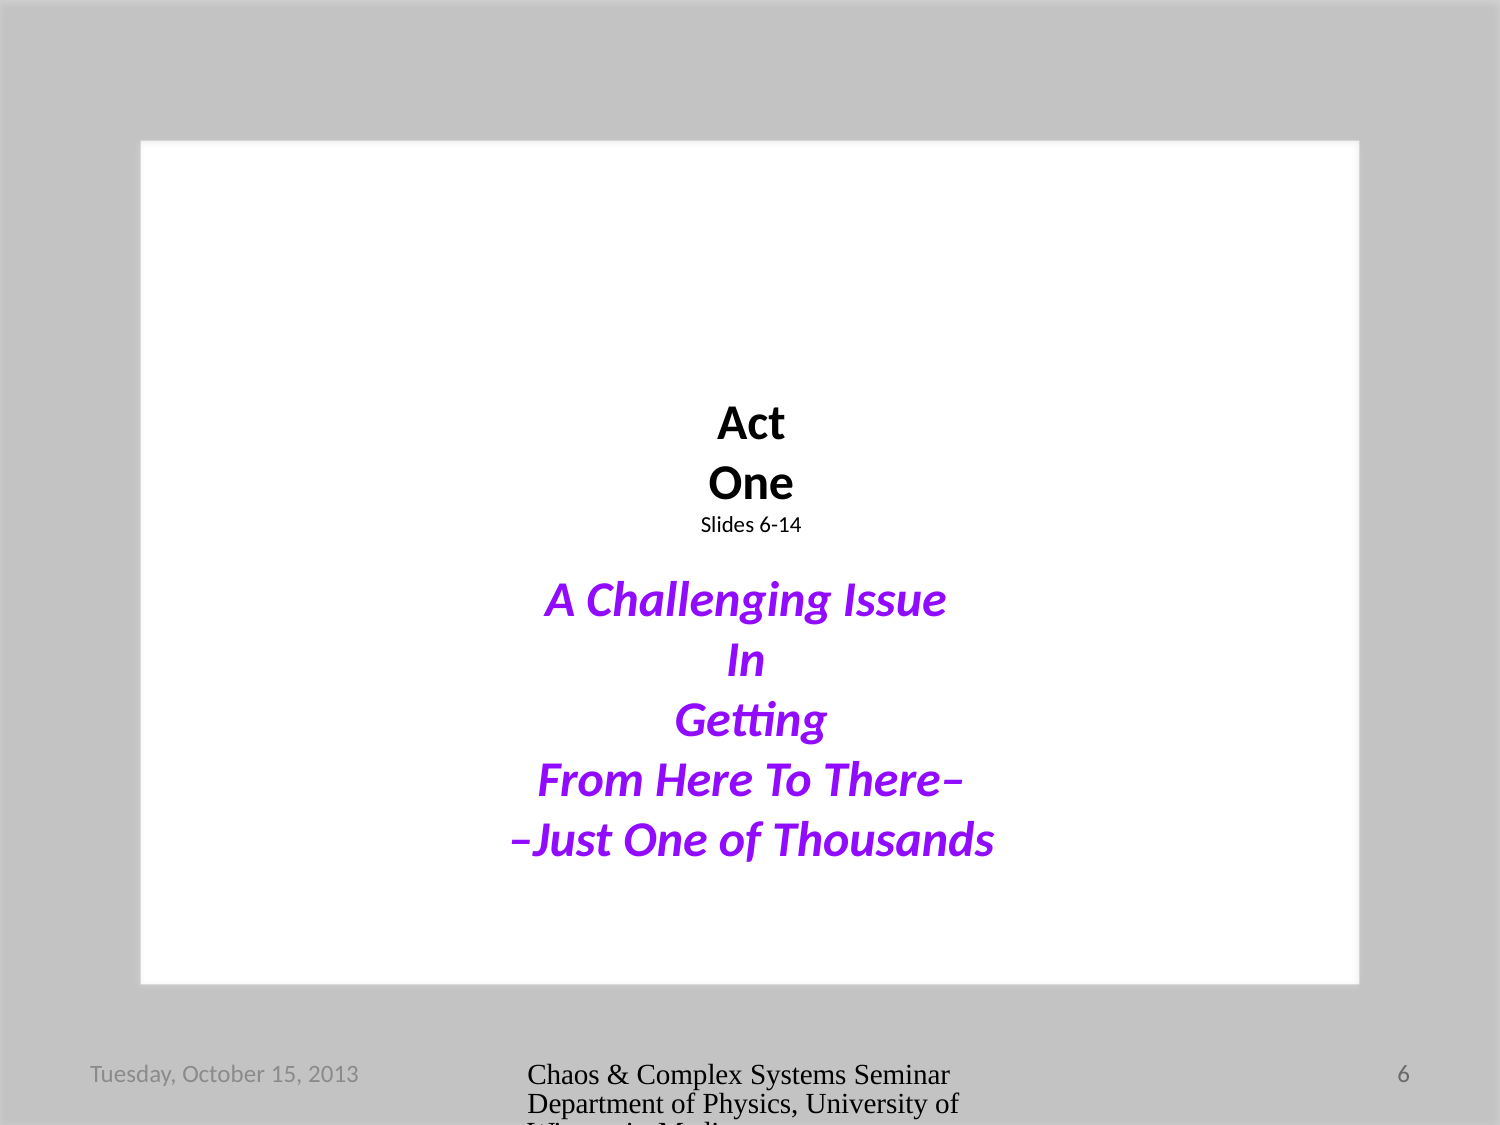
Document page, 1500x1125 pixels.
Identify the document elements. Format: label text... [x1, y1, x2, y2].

text_box [0, 0, 1500, 1125]
slide_number 6 [1074, 1042, 1425, 1103]
footer Chaos & Complex Systems Seminar Department of Physics, University of Wisconsin-Madison [512, 1042, 988, 1103]
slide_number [75, 1042, 425, 1103]
text_box Act One Slides 6-14 A Challenging Issue In Getting From Here To There– –Just One of Thousands [301, 382, 1202, 875]
